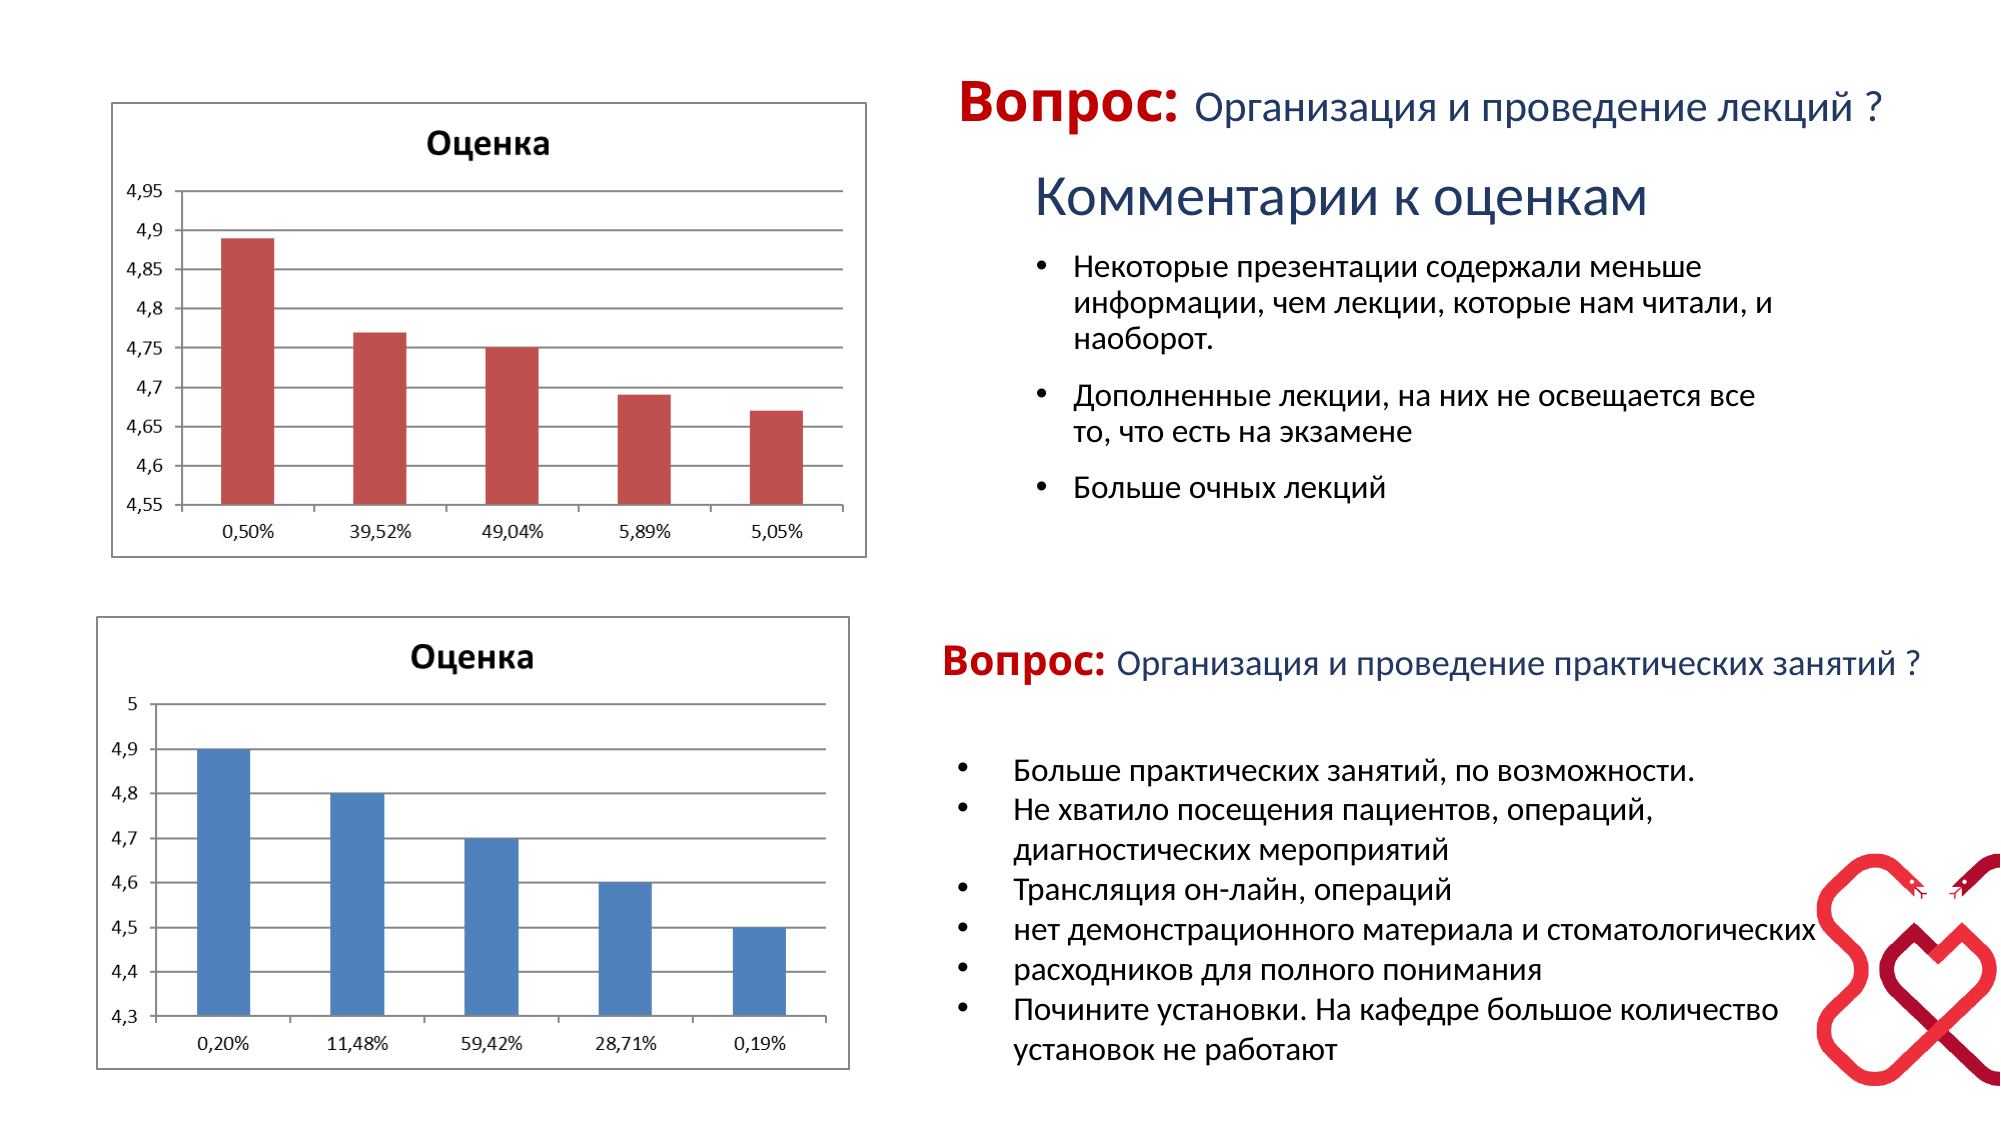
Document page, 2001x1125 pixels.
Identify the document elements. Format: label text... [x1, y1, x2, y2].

title Вопрос: Организация и проведение лекций ? [942, 60, 1907, 148]
picture [96, 616, 850, 1070]
text_box Комментарии к оценкам Некоторые презентации содержали меньше информации, чем лекции, которые нам читали, и наоборот. Дополненные лекции, на них не освещается все то, что есть на экзамене Больше очных лекций [1020, 158, 1805, 615]
picture [1777, 836, 2000, 1125]
text_box Вопрос: Организация и проведение практических занятий ? [926, 615, 1959, 709]
text_box Больше практических занятий, по возможности. Не хватило посещения пациентов, операций, диагностических мероприятий Трансляция он-лайн, операций нет демонстрационного материала и стоматологических расходников для полного понимания Почините установки. На кафедре большое количество установок не работают [942, 740, 1907, 1075]
picture [111, 102, 867, 558]
